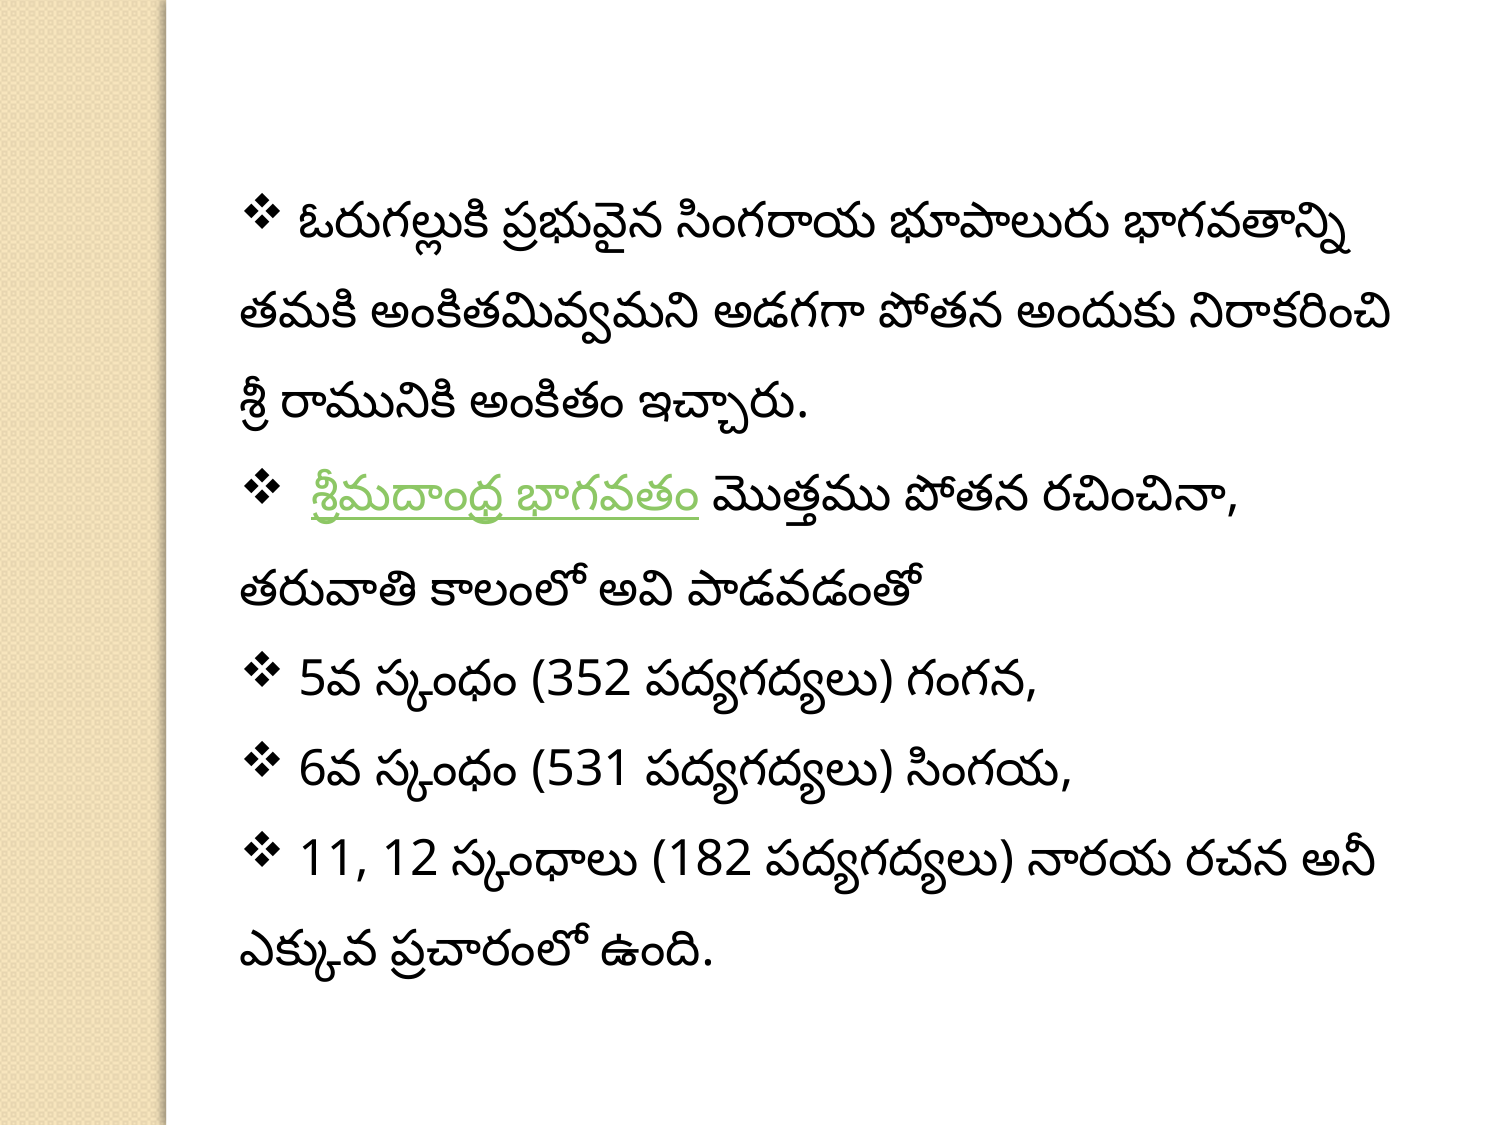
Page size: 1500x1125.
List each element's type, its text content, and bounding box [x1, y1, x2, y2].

text_box ఓరుగల్లుకి ప్రభువైన సింగరాయ భూపాలురు భాగవతాన్ని తమకి అంకితమివ్వమని అడగగా పోతన అందుకు నిరాకరించి శ్రీ రామునికి అంకితం ఇచ్చారు. శ్రీమదాంధ్ర భాగవతం మొత్తము పోతన రచించినా, తరువాతి కాలంలో అవి పాడవడంతో 5వ స్కంధం (352 పద్యగద్యలు) గంగన, 6వ స్కంధం (531 పద్యగద్యలు) సింగయ, 11, 12 స్కంధాలు (182 పద్యగద్యలు) నారయ రచన అనీ ఎక్కువ ప్రచారంలో ఉంది. [224, 149, 1438, 983]
